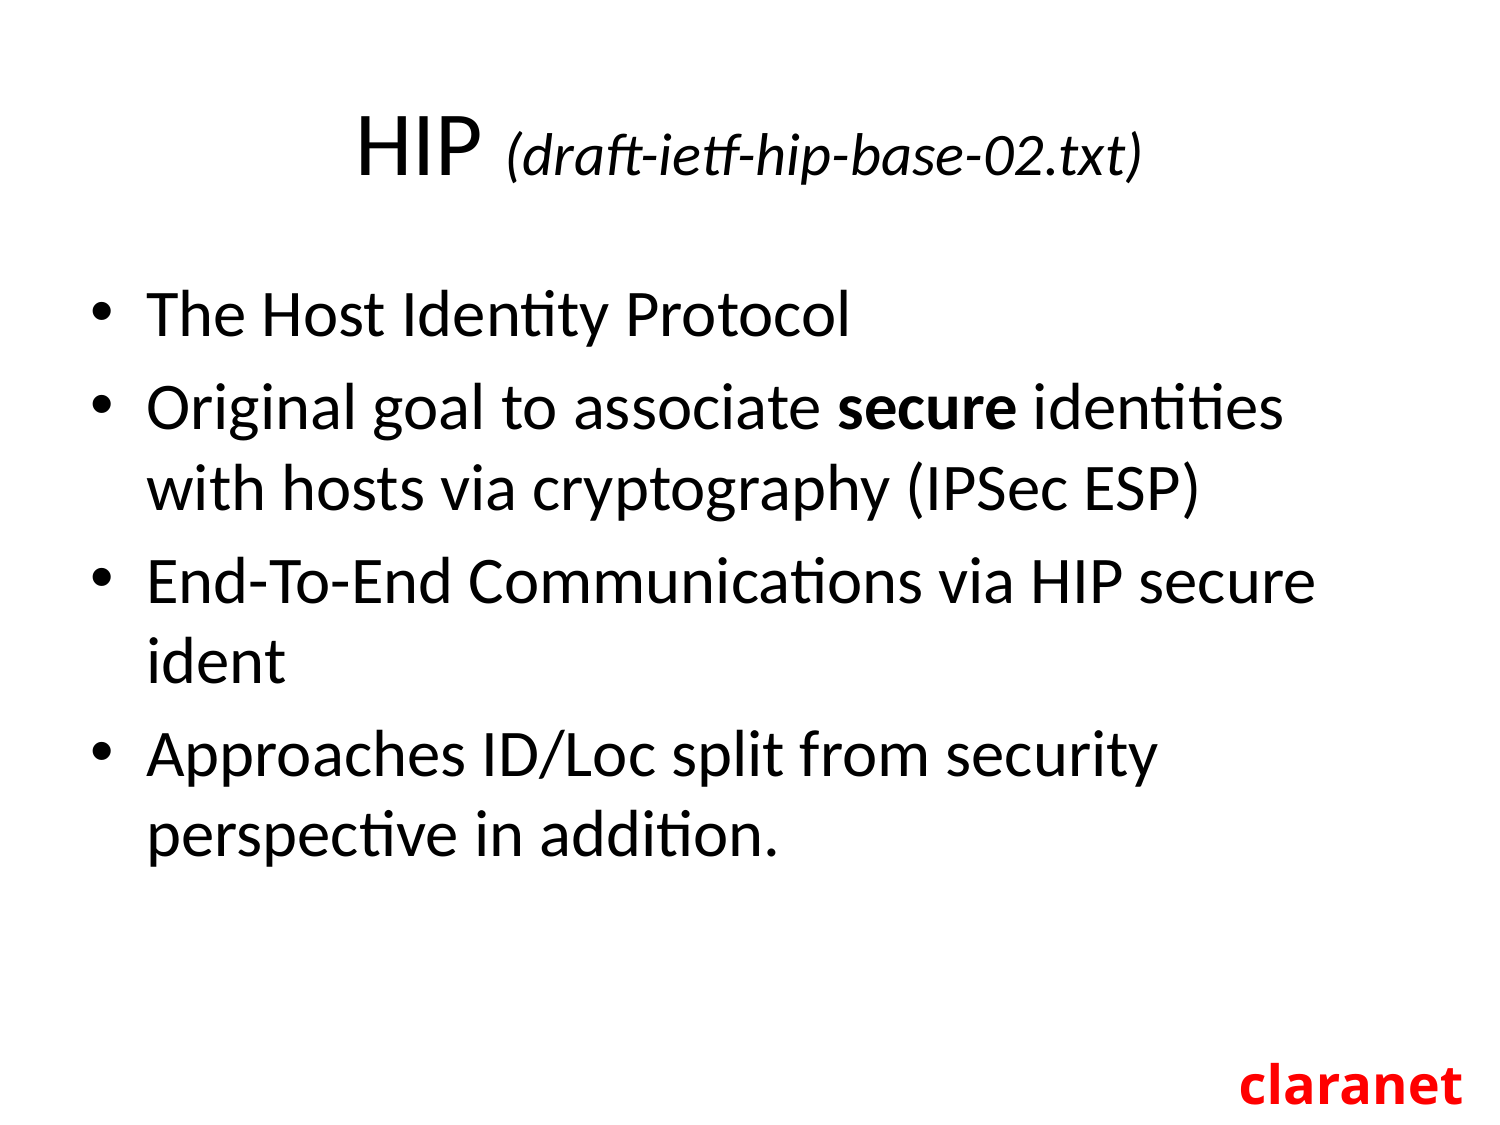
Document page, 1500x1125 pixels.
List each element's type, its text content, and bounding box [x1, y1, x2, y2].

title HIP (draft-ietf-hip-base-02.txt) [75, 45, 1425, 233]
list The Host Identity Protocol Original goal to associate secure identities with hosts via cryptography (IPSec ESP) End-To-End Communications via HIP secure ident Approaches ID/Loc split from security perspective in addition. [75, 262, 1425, 1005]
